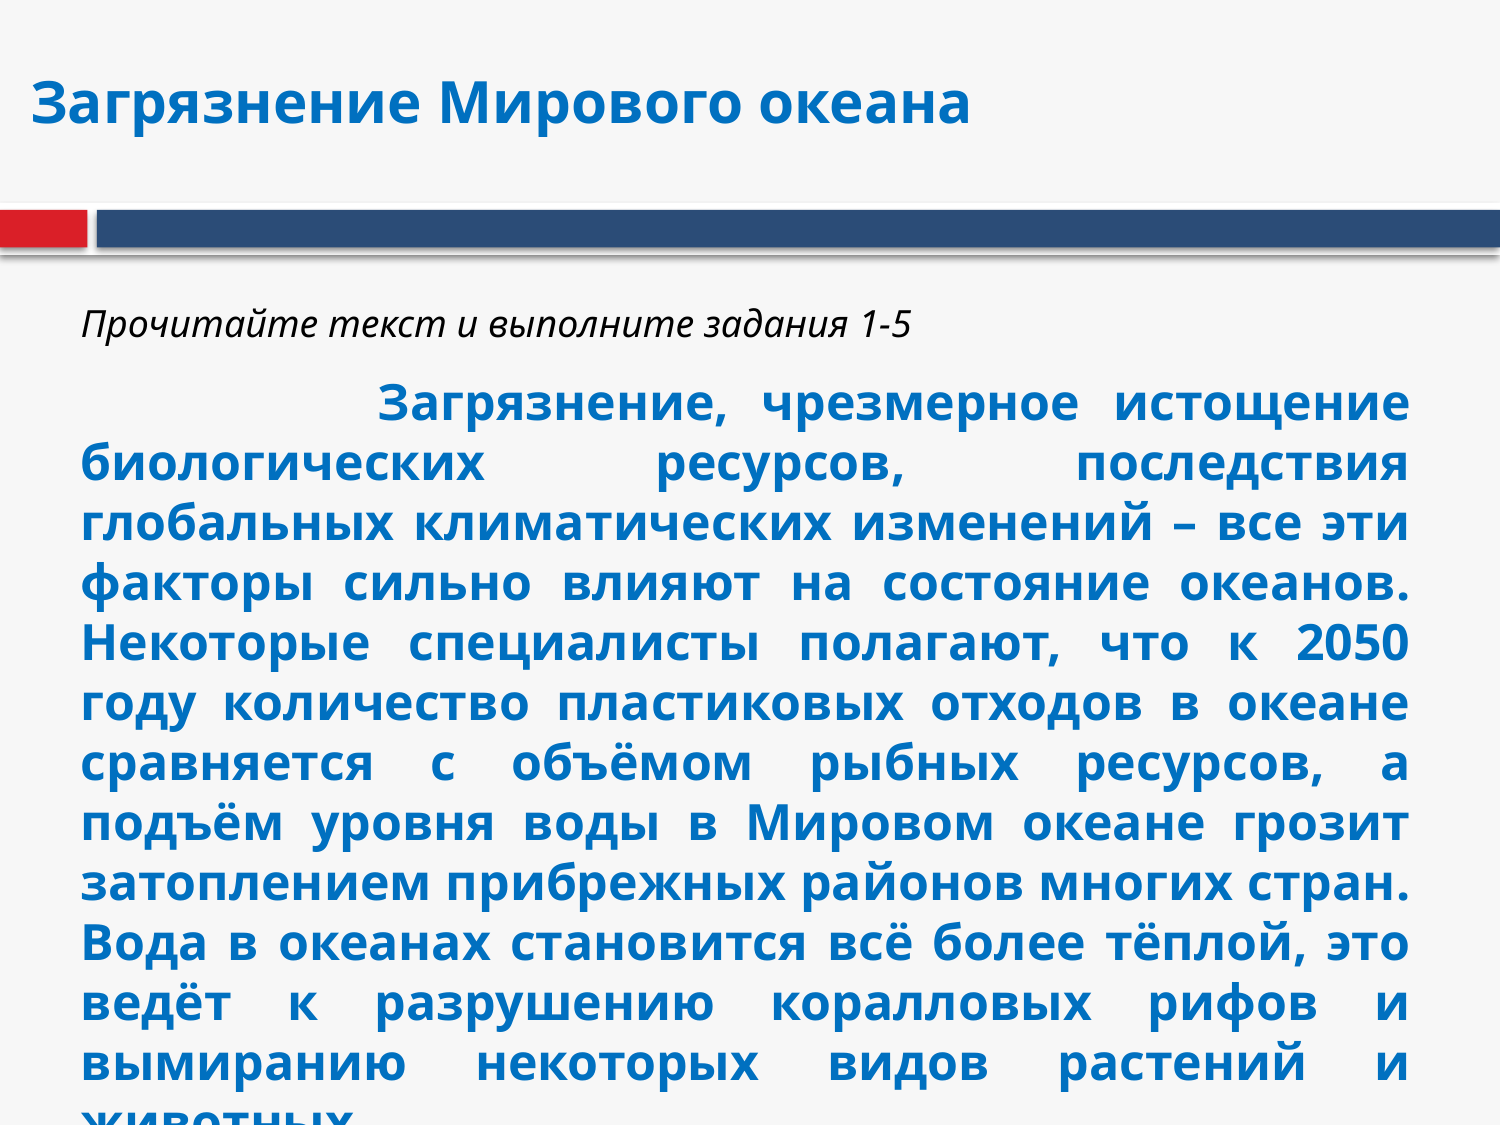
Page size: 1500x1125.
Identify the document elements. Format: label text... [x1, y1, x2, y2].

text_box Прочитайте текст и выполните задания 1-5 Загрязнение, чрезмерное истощение биологических ресурсов, последствия глобальных климатических изменений – все эти факторы сильно влияют на состояние океанов. Некоторые специалисты полагают, что к 2050 году количество пластиковых отходов в океане сравняется с объёмом рыбных ресурсов, а подъём уровня воды в Мировом океане грозит затоплением прибрежных районов многих стран. Вода в океанах становится всё более тёплой, это ведёт к разрушению коралловых рифов и вымиранию некоторых видов растений и животных. [65, 292, 1426, 1125]
text_box Загрязнение Мирового океана [15, 57, 988, 143]
